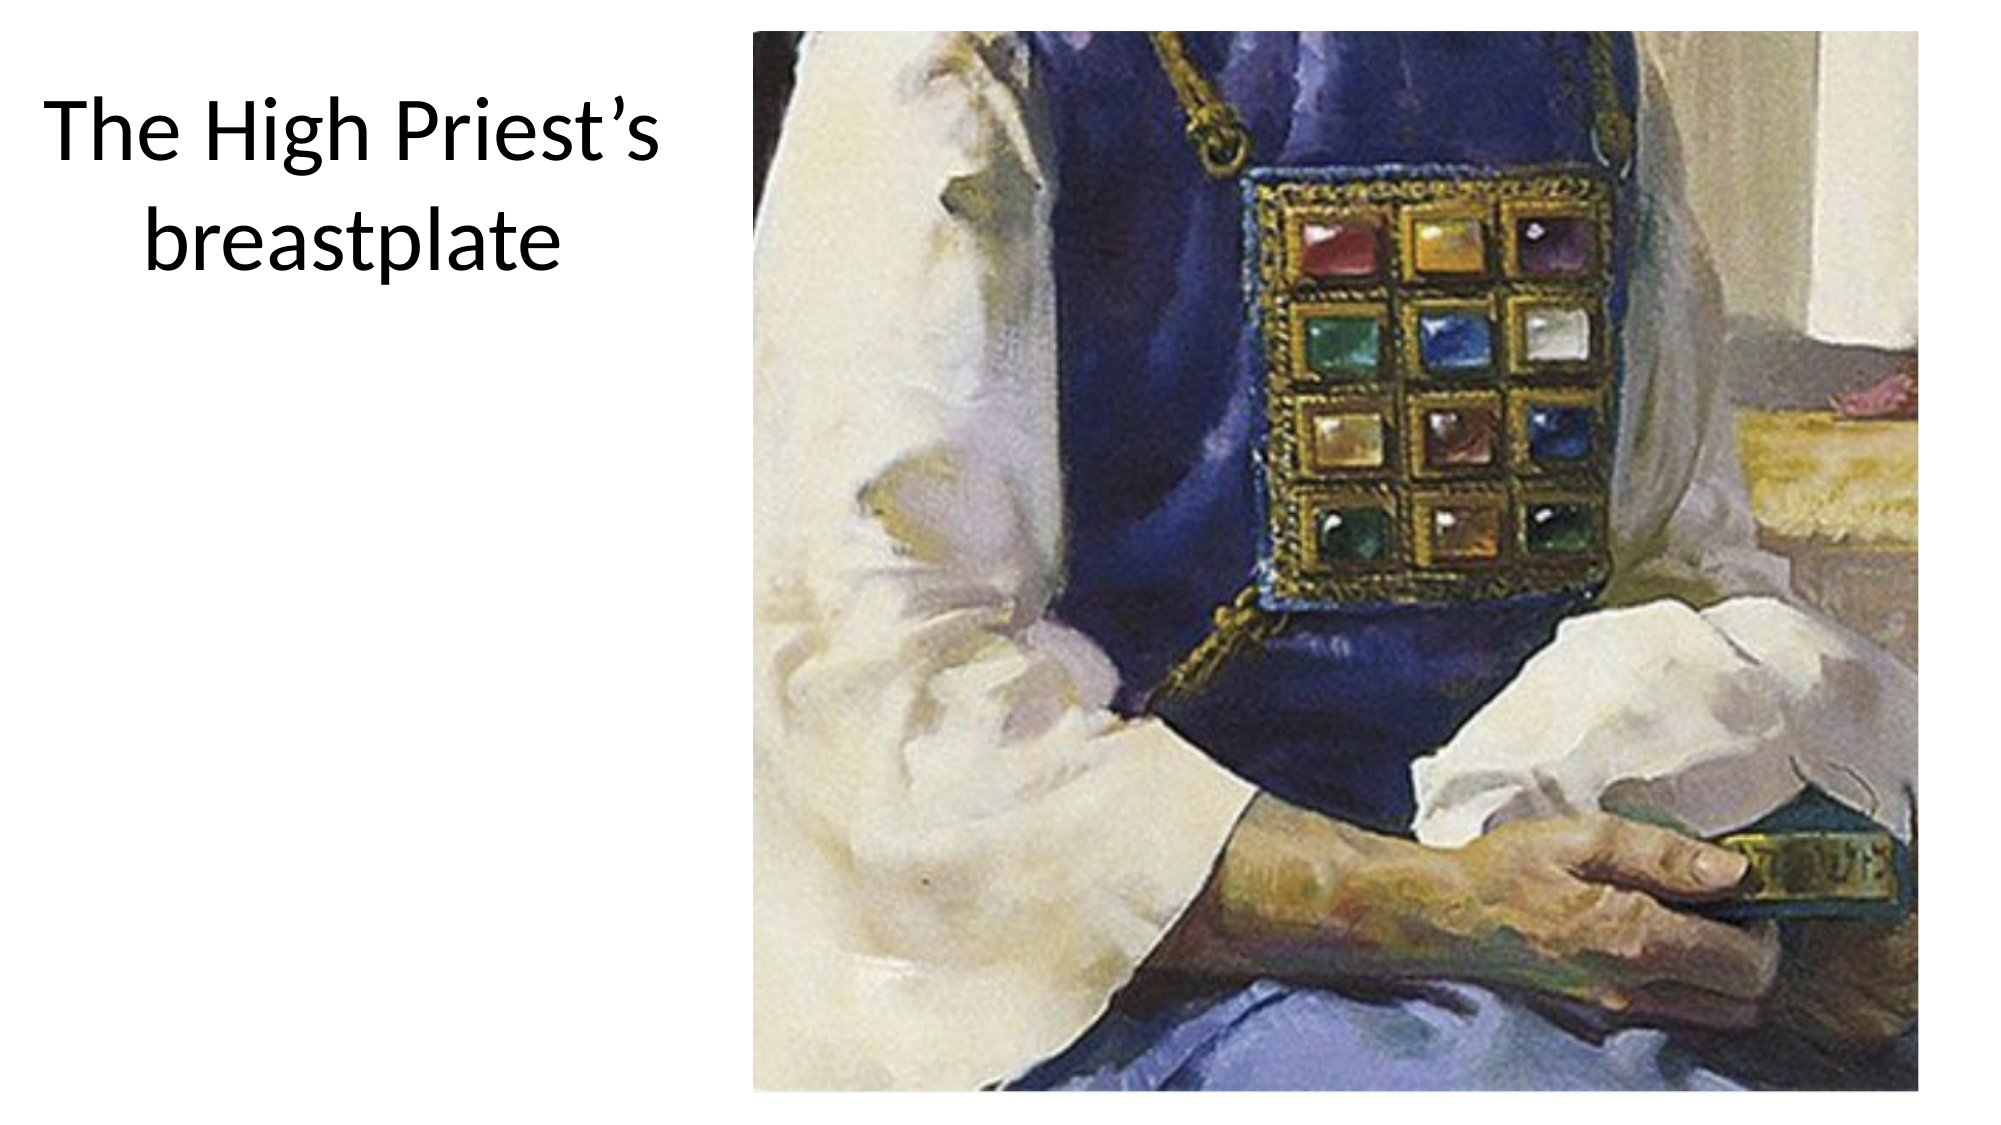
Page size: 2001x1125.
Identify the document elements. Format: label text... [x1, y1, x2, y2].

text_box The High Priest’s breastplate [28, 61, 698, 296]
picture [753, 31, 1920, 1094]
